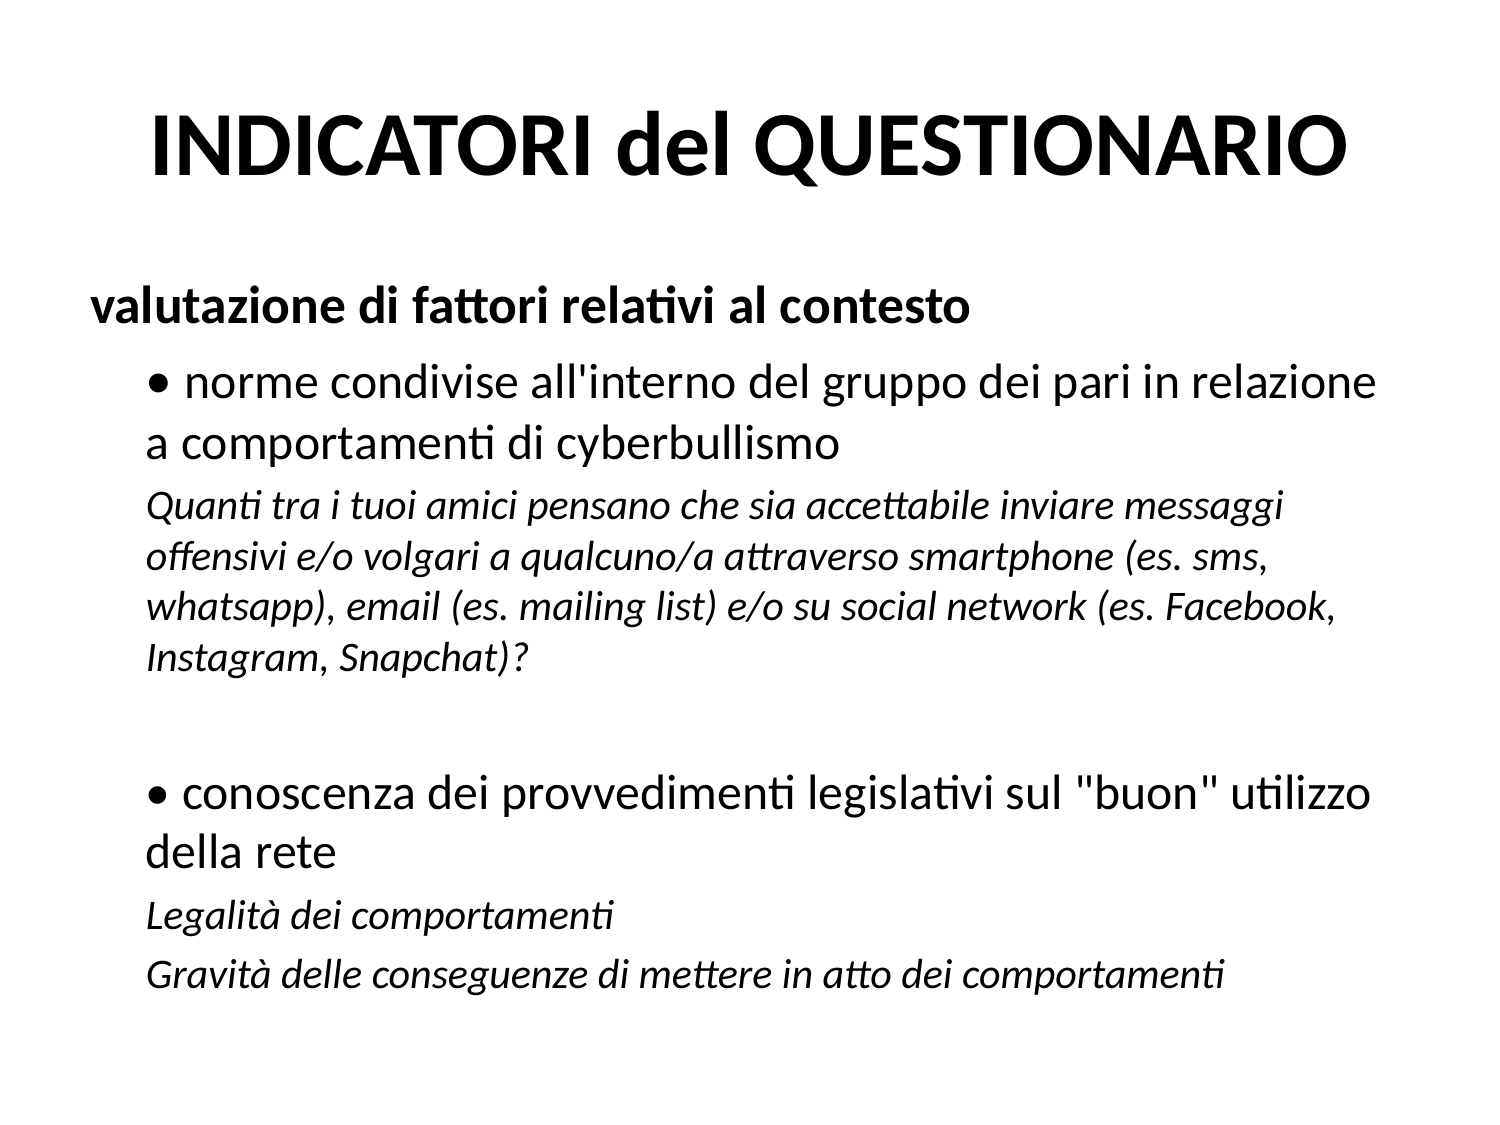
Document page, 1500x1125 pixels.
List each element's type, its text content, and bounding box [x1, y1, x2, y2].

title INDICATORI del QUESTIONARIO [75, 45, 1425, 233]
list valutazione di fattori relativi al contesto • norme condivise all'interno del gruppo dei pari in relazione a comportamenti di cyberbullismo Quanti tra i tuoi amici pensano che sia accettabile inviare messaggi offensivi e/o volgari a qualcuno/a attraverso smartphone (es. sms, whatsapp), email (es. mailing list) e/o su social network (es. Facebook, Instagram, Snapchat)? • conoscenza dei provvedimenti legislativi sul "buon" utilizzo della rete Legalità dei comportamenti Gravità delle conseguenze di mettere in atto dei comportamenti [75, 262, 1425, 1005]
